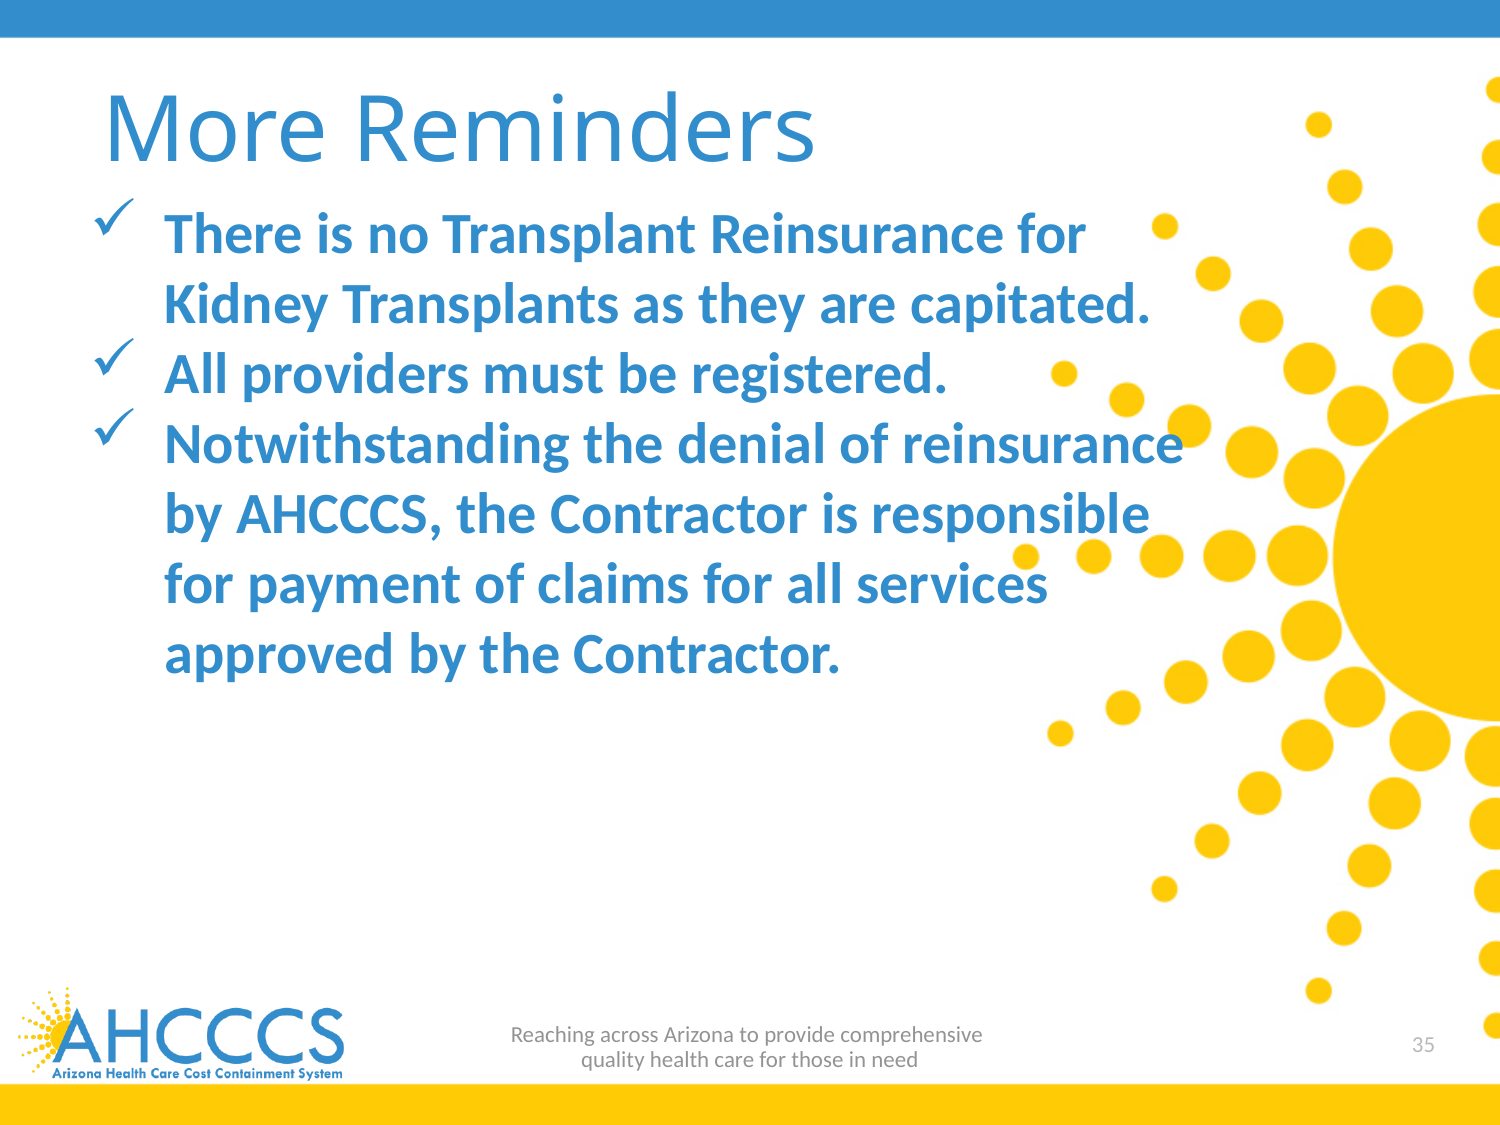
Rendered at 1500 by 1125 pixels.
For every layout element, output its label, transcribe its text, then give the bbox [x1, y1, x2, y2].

picture [0, 1079, 1500, 1125]
title More Reminders [87, 75, 1314, 188]
picture [0, 0, 1500, 1016]
footer Reaching across Arizona to provide comprehensive quality health care for those in need [0, 1016, 1500, 1079]
subtitle There is no Transplant Reinsurance for Kidney Transplants as they are capitated. All providers must be registered. Notwithstanding the denial of reinsurance by AHCCCS, the Contractor is responsible for payment of claims for all services approved by the Contractor. [75, 87, 1213, 963]
